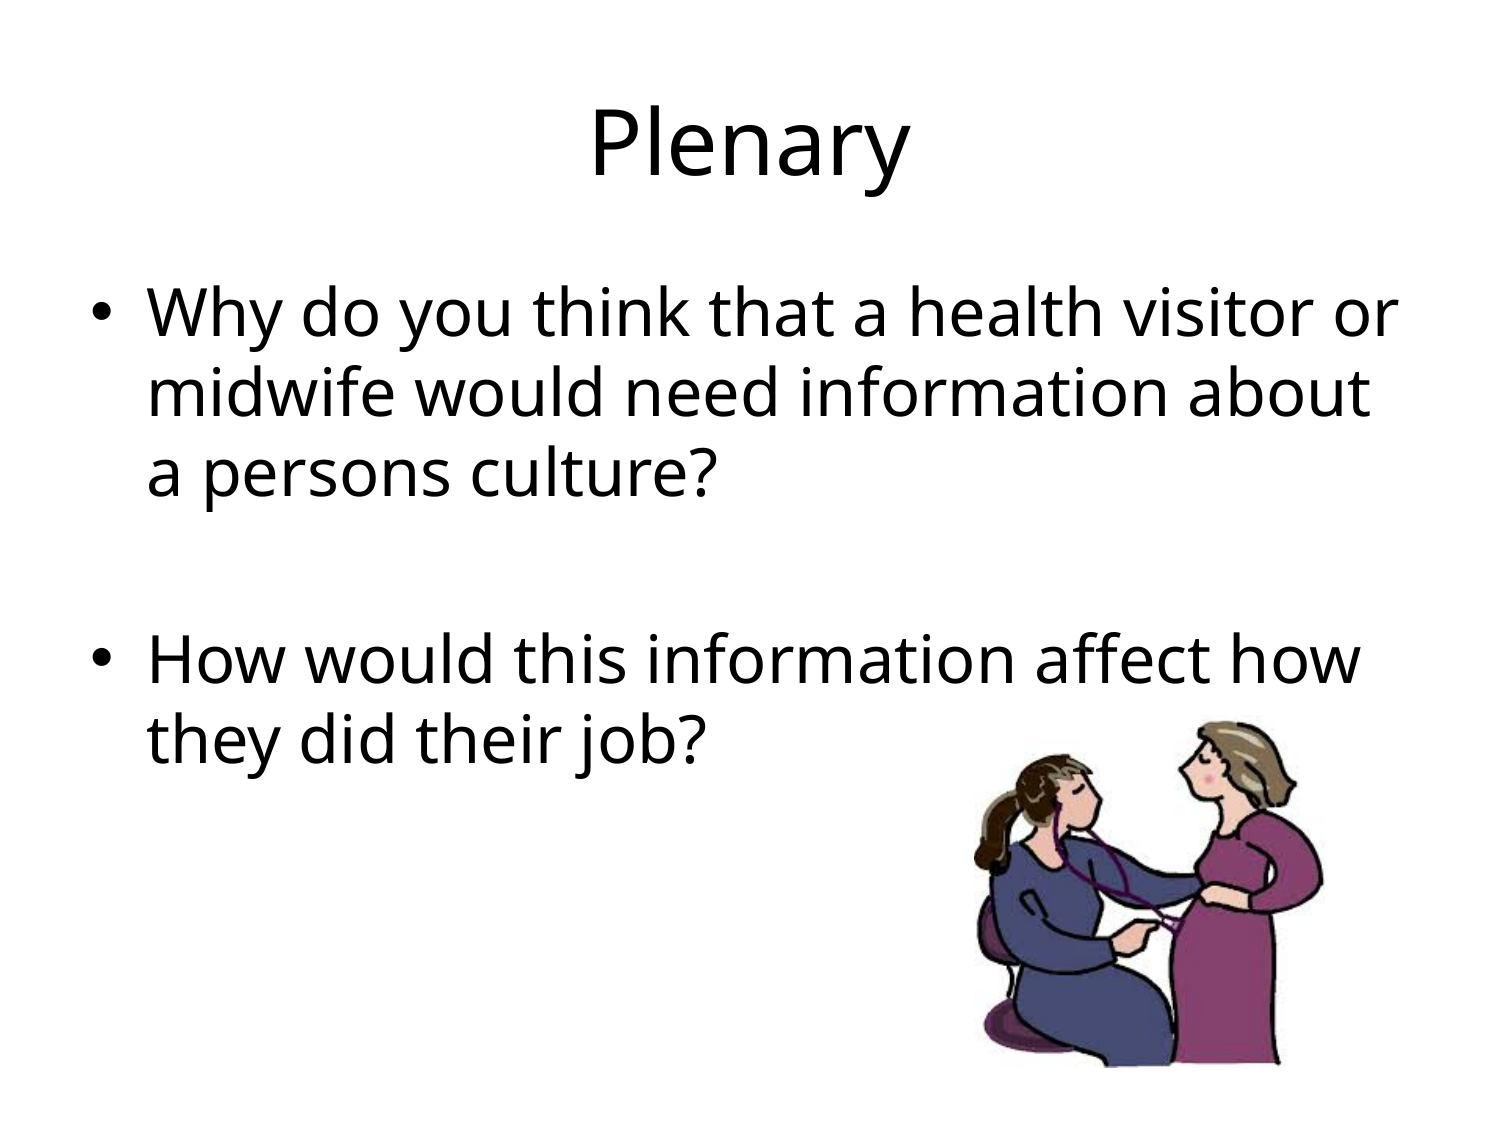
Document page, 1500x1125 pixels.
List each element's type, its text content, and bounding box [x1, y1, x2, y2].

picture [974, 715, 1325, 1068]
title Plenary [75, 45, 1425, 233]
list Why do you think that a health visitor or midwife would need information about a persons culture? How would this information affect how they did their job? [75, 262, 1425, 1005]
